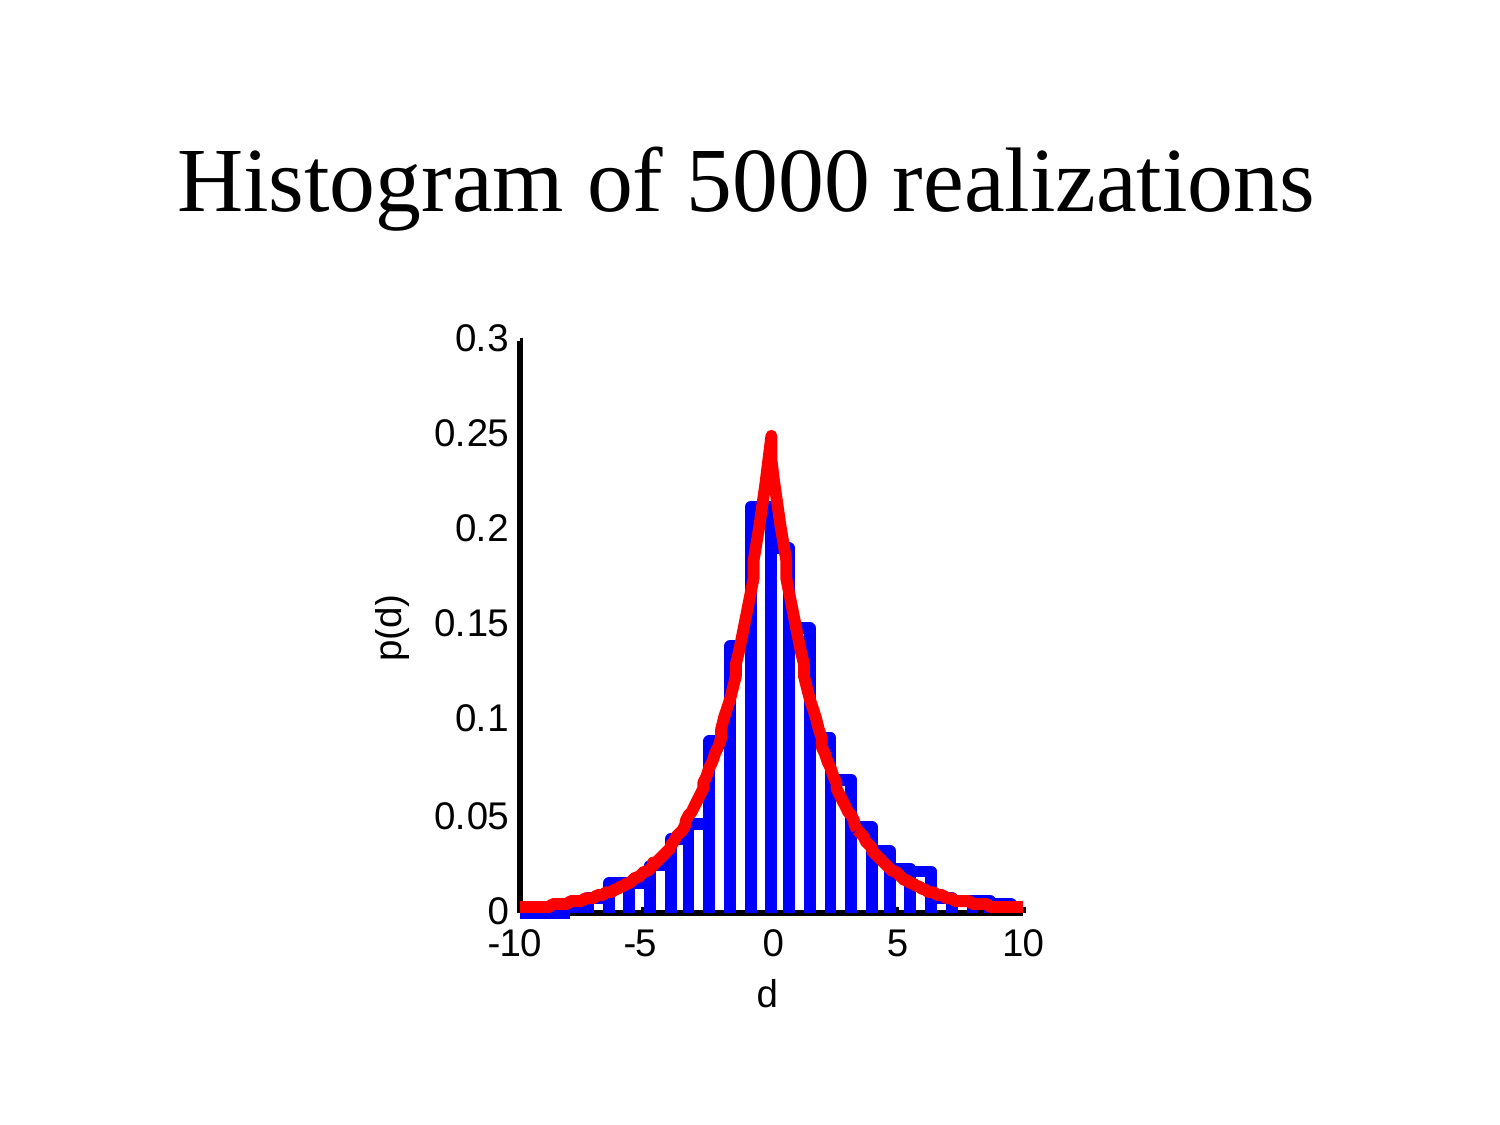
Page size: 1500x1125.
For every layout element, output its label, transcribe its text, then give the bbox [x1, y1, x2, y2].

picture [374, 287, 1174, 1026]
text_box Histogram of 5000 realizations [162, 112, 1350, 238]
